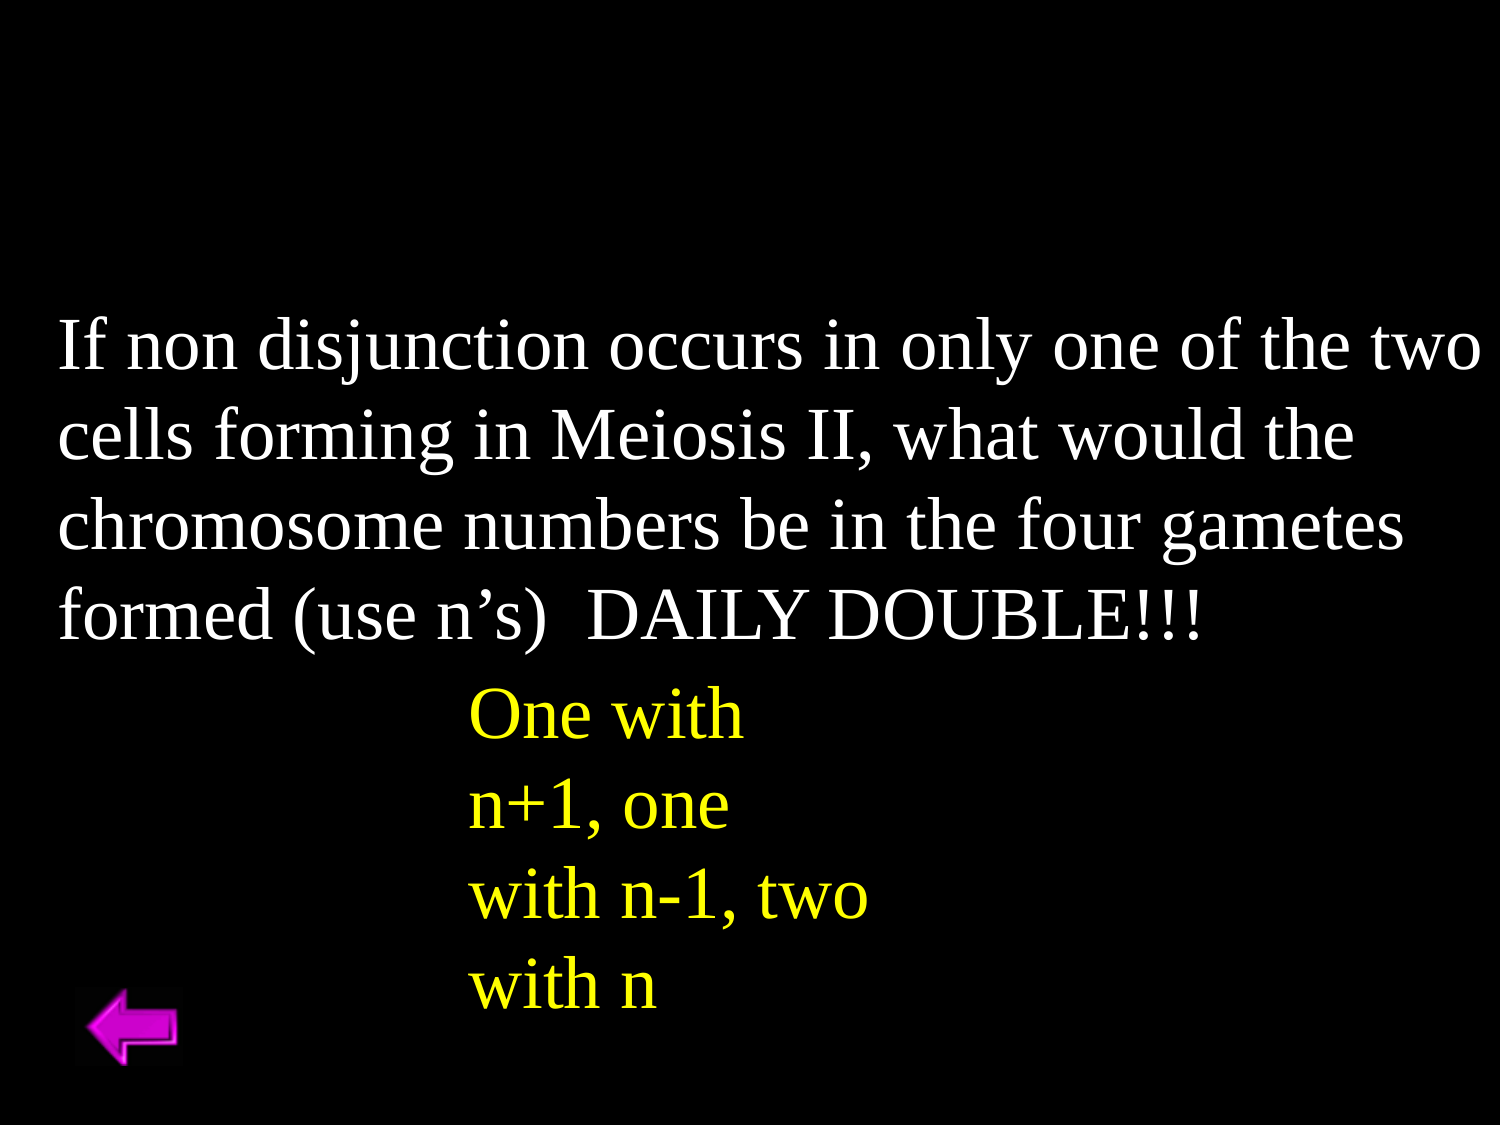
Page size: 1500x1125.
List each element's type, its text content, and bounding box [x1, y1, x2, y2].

text_box If non disjunction occurs in only one of the two cells forming in Meiosis II, what would the chromosome numbers be in the four gametes formed (use n’s) DAILY DOUBLE!!! [49, 287, 1500, 663]
picture [74, 987, 183, 1066]
text_box One with n+1, one with n-1, two with n [460, 655, 886, 1031]
